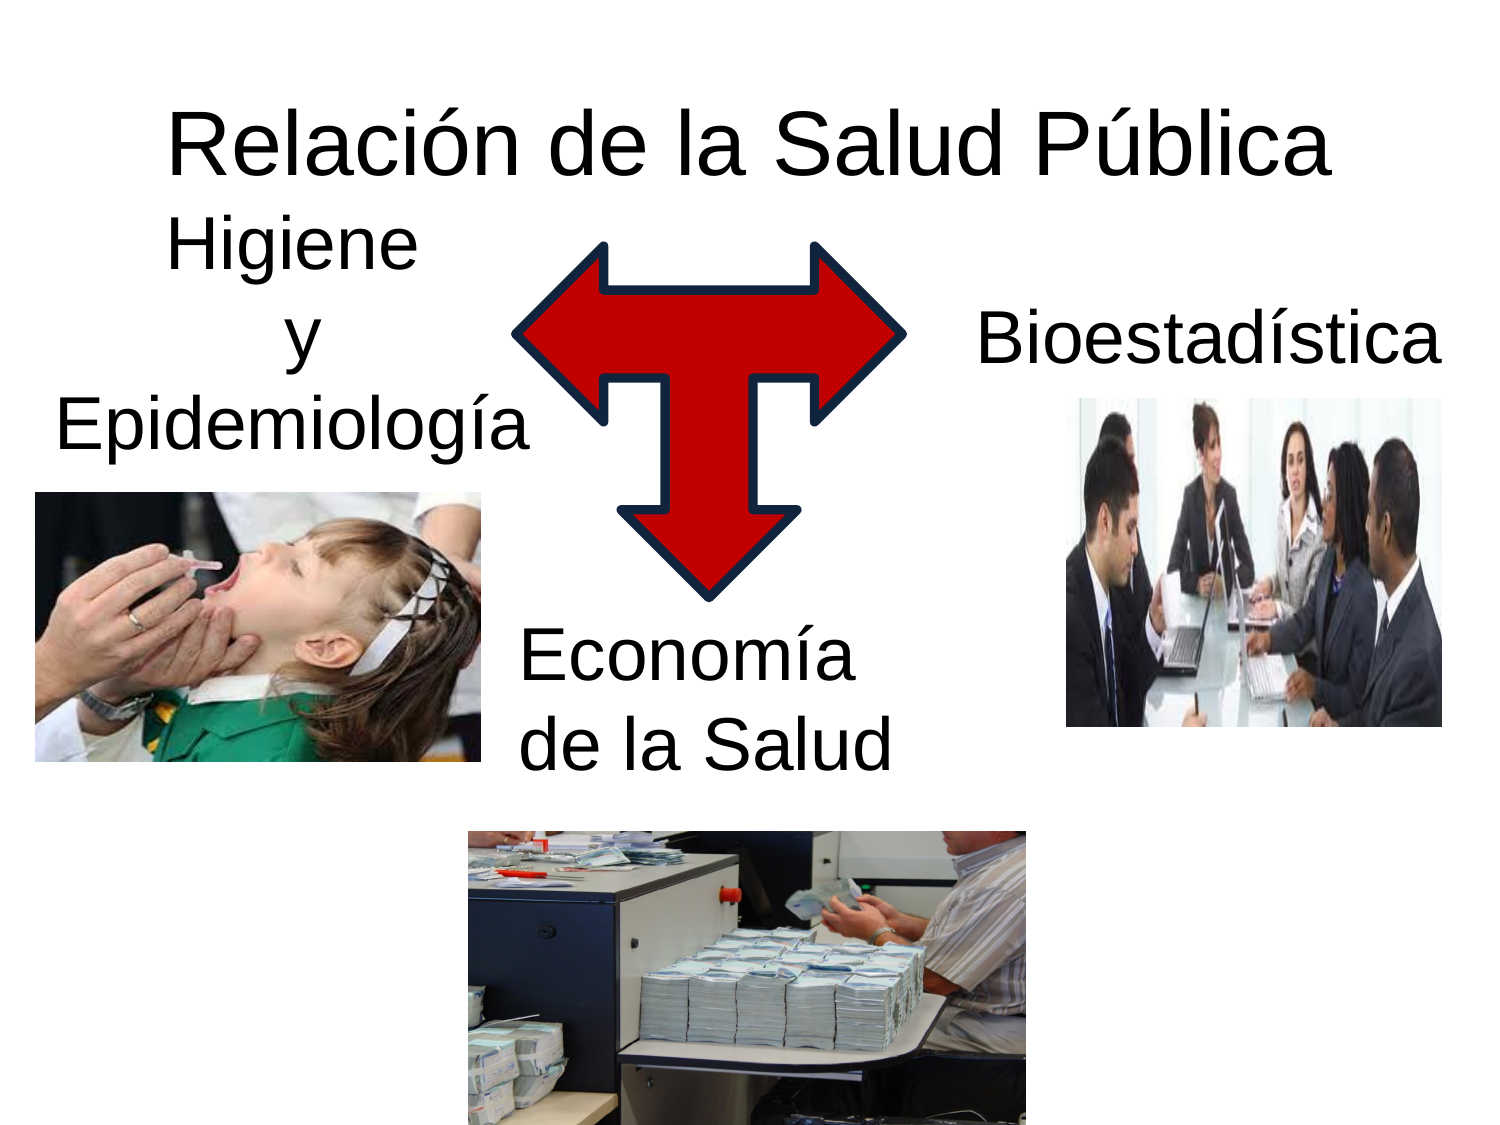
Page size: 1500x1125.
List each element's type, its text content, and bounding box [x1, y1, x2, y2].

text_box [563, 244, 905, 597]
picture [468, 831, 1027, 1125]
text_box Higiene y Epidemiología [23, 187, 563, 473]
text_box Economía de la Salud [503, 597, 1008, 793]
picture [34, 491, 481, 762]
text_box Bioestadística [960, 281, 1465, 386]
picture [1066, 398, 1442, 727]
title Relación de la Salud Pública [75, 45, 1425, 233]
